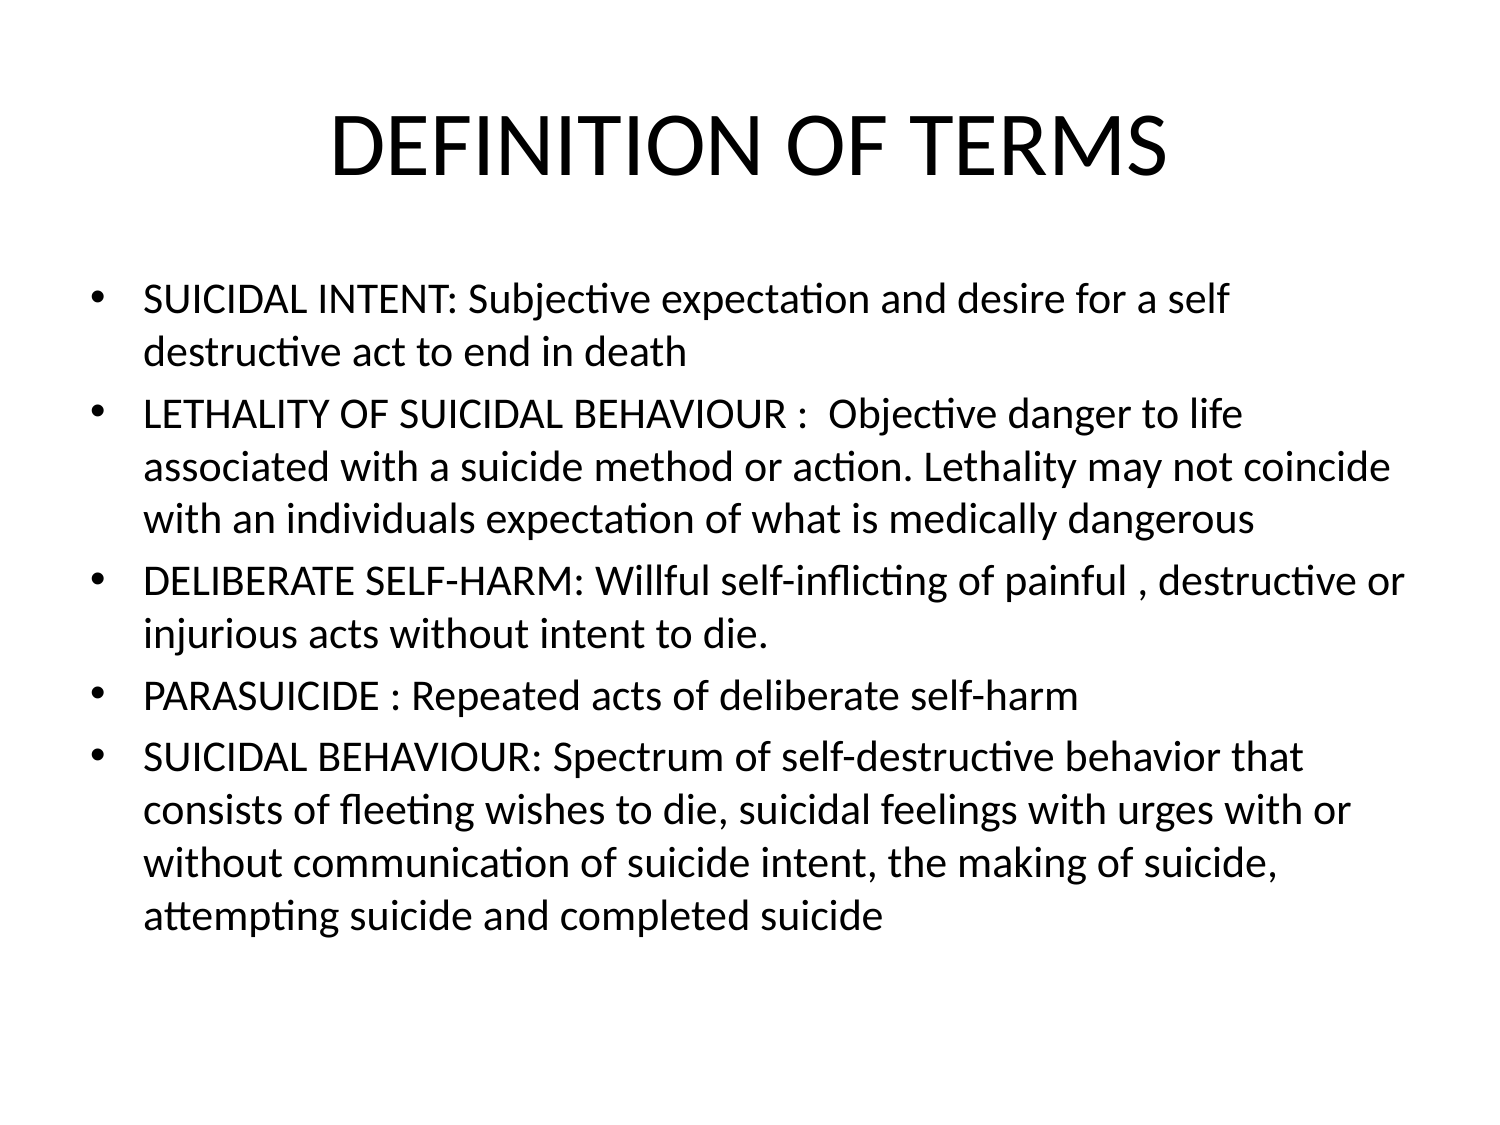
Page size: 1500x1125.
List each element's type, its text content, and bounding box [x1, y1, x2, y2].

title DEFINITION OF TERMS [75, 45, 1425, 233]
list SUICIDAL INTENT: Subjective expectation and desire for a self destructive act to end in death LETHALITY OF SUICIDAL BEHAVIOUR : Objective danger to life associated with a suicide method or action. Lethality may not coincide with an individuals expectation of what is medically dangerous DELIBERATE SELF-HARM: Willful self-inflicting of painful , destructive or injurious acts without intent to die. PARASUICIDE : Repeated acts of deliberate self-harm SUICIDAL BEHAVIOUR: Spectrum of self-destructive behavior that consists of fleeting wishes to die, suicidal feelings with urges with or without communication of suicide intent, the making of suicide, attempting suicide and completed suicide [75, 262, 1425, 1005]
